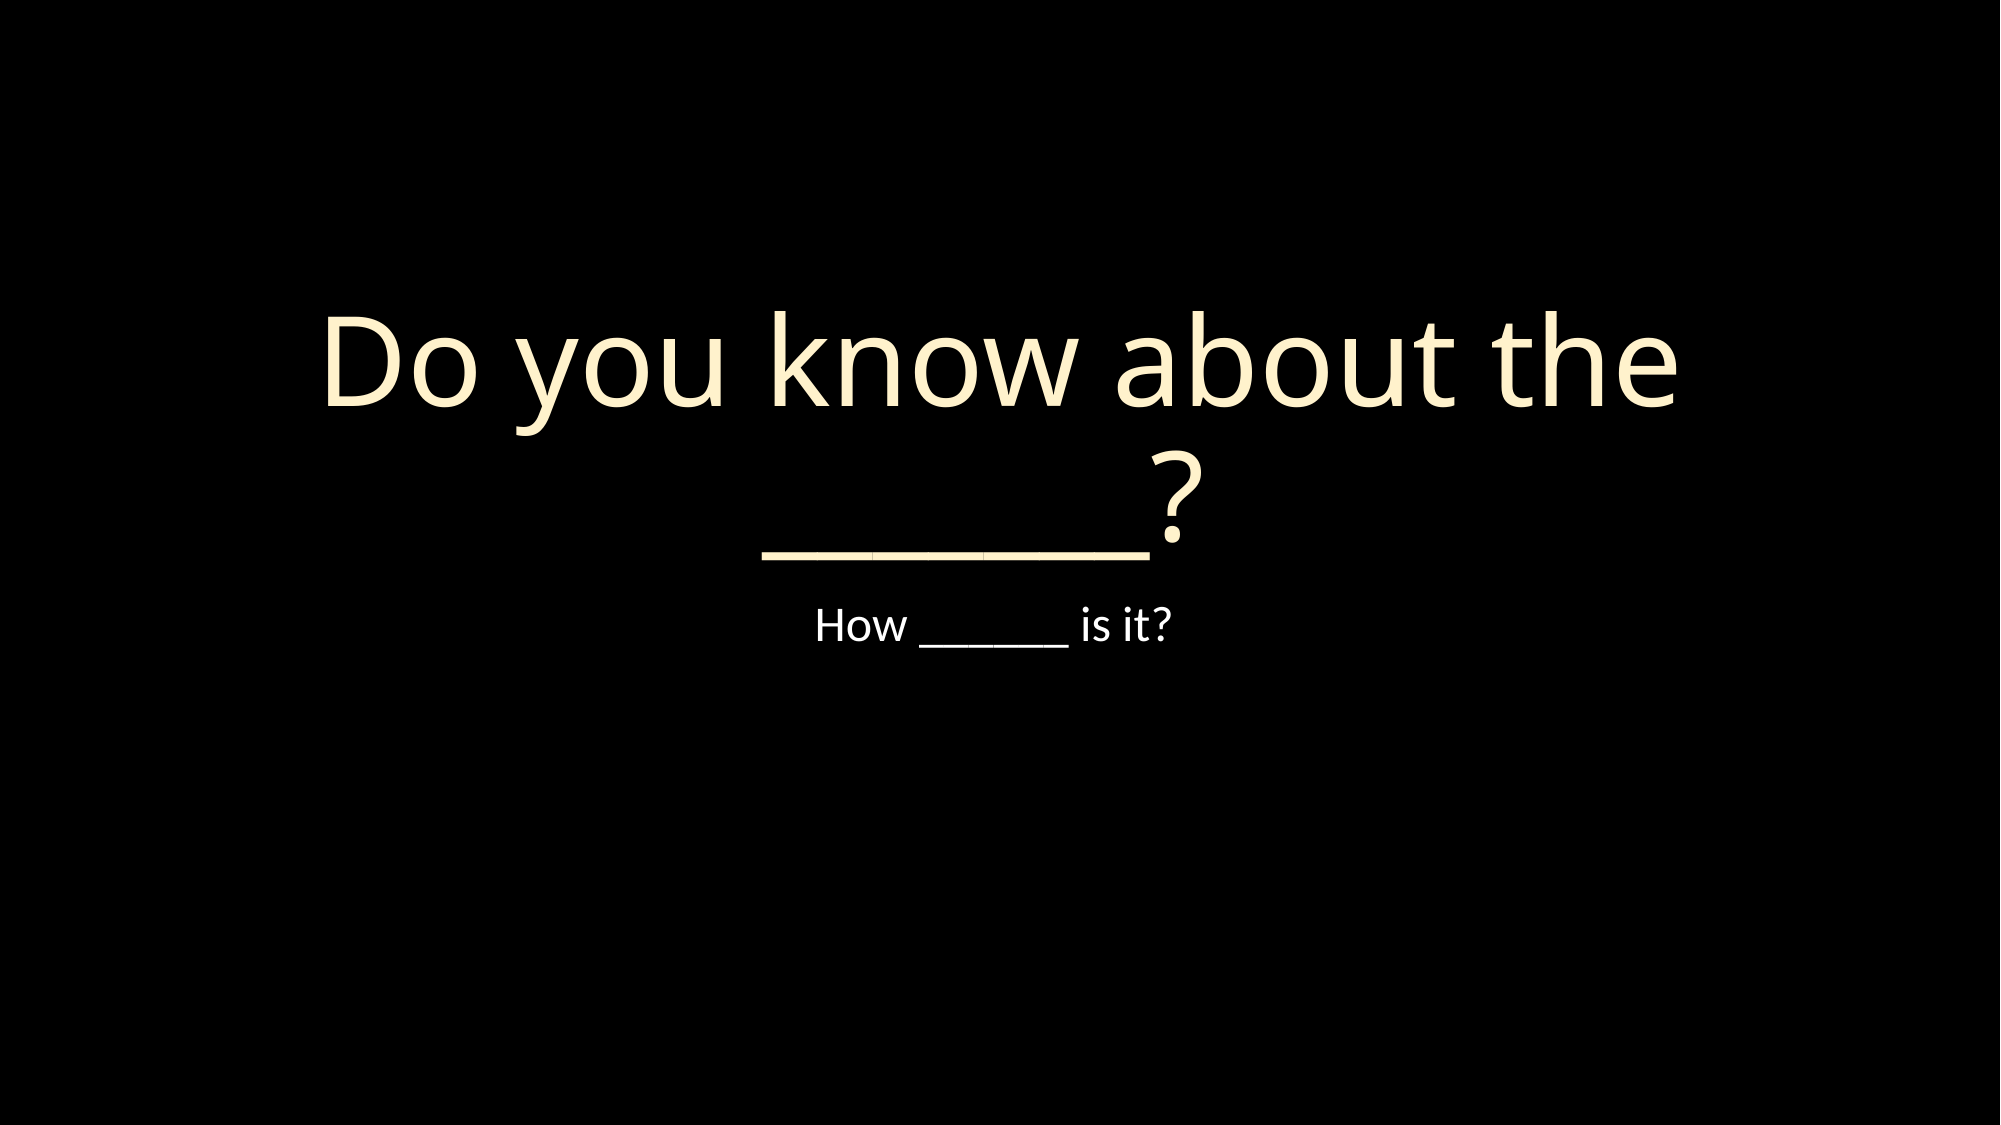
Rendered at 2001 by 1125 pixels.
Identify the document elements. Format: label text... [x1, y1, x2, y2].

subtitle How ______ is it? [249, 590, 1750, 863]
title Do you know about the _______? [249, 184, 1750, 576]
